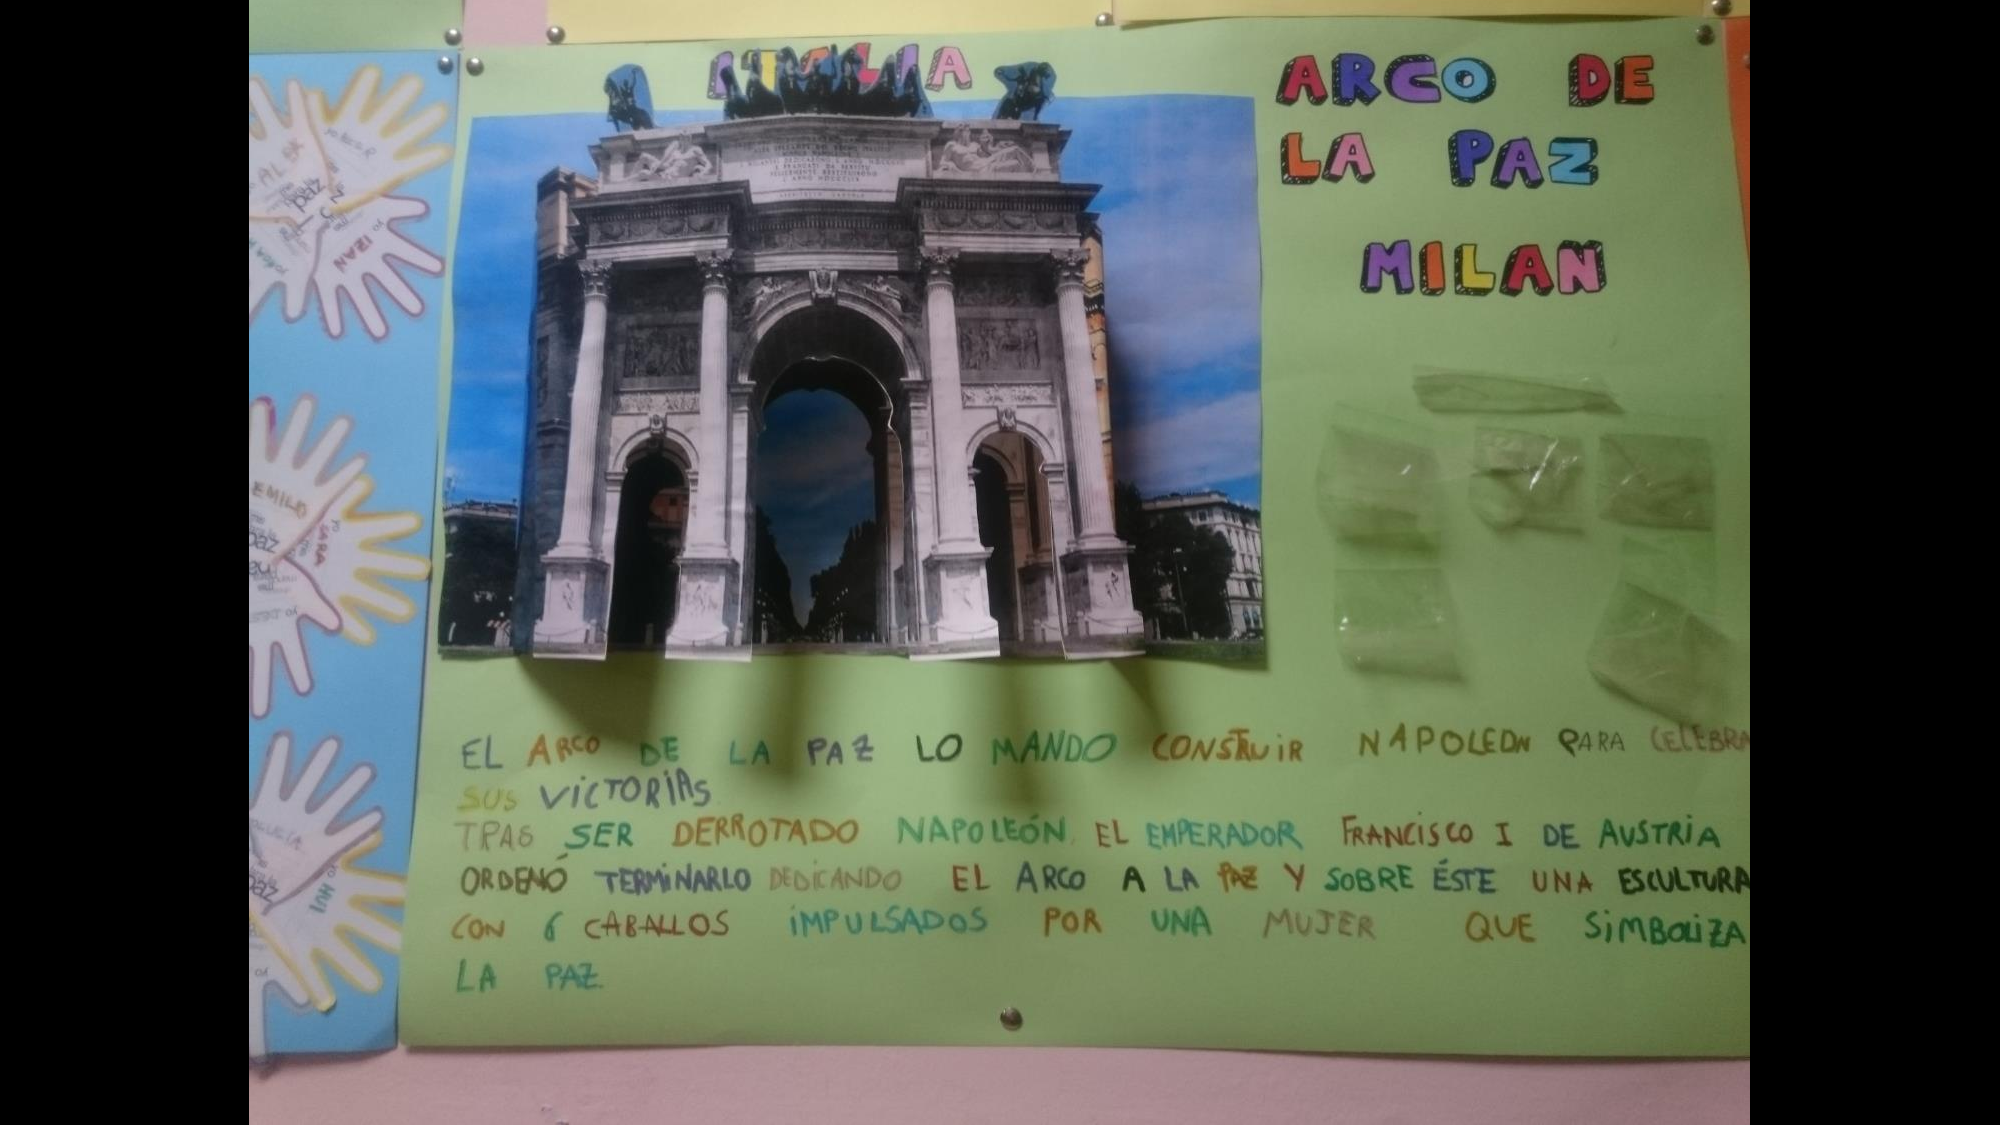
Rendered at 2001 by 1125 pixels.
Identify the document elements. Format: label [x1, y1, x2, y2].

picture [249, 0, 1750, 1125]
